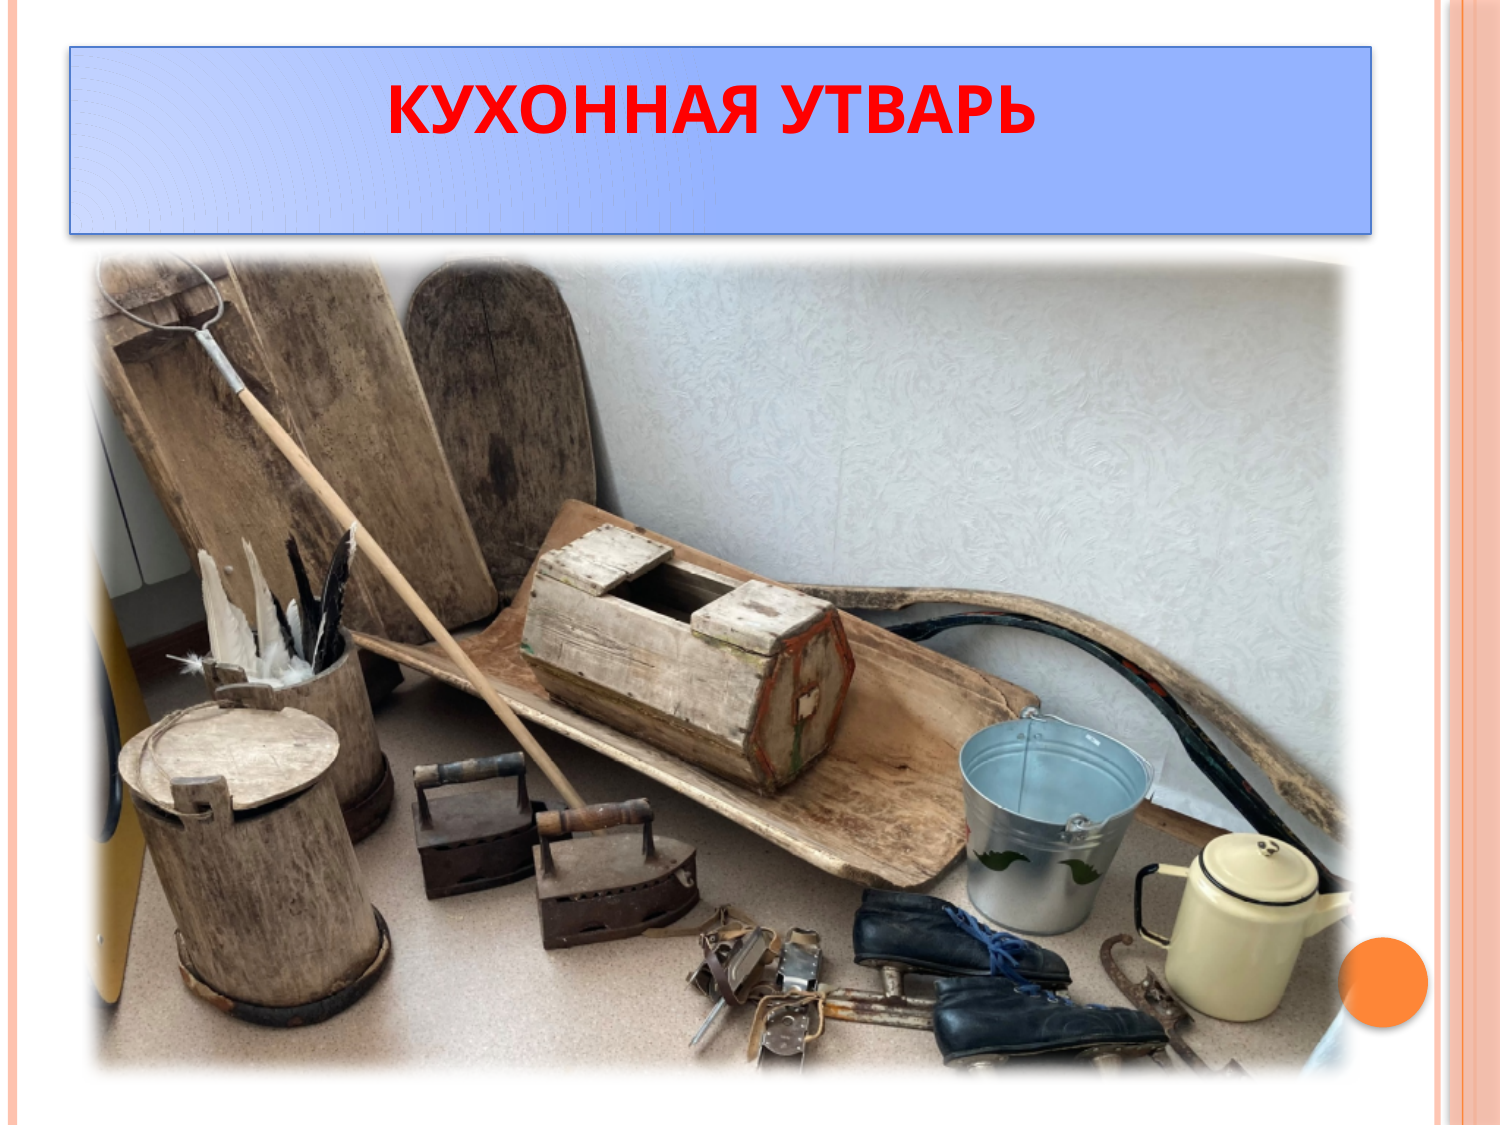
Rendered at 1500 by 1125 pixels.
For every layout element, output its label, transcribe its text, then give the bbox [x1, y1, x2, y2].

picture [81, 245, 1360, 1086]
title Кухонная утварь [69, 46, 1372, 235]
